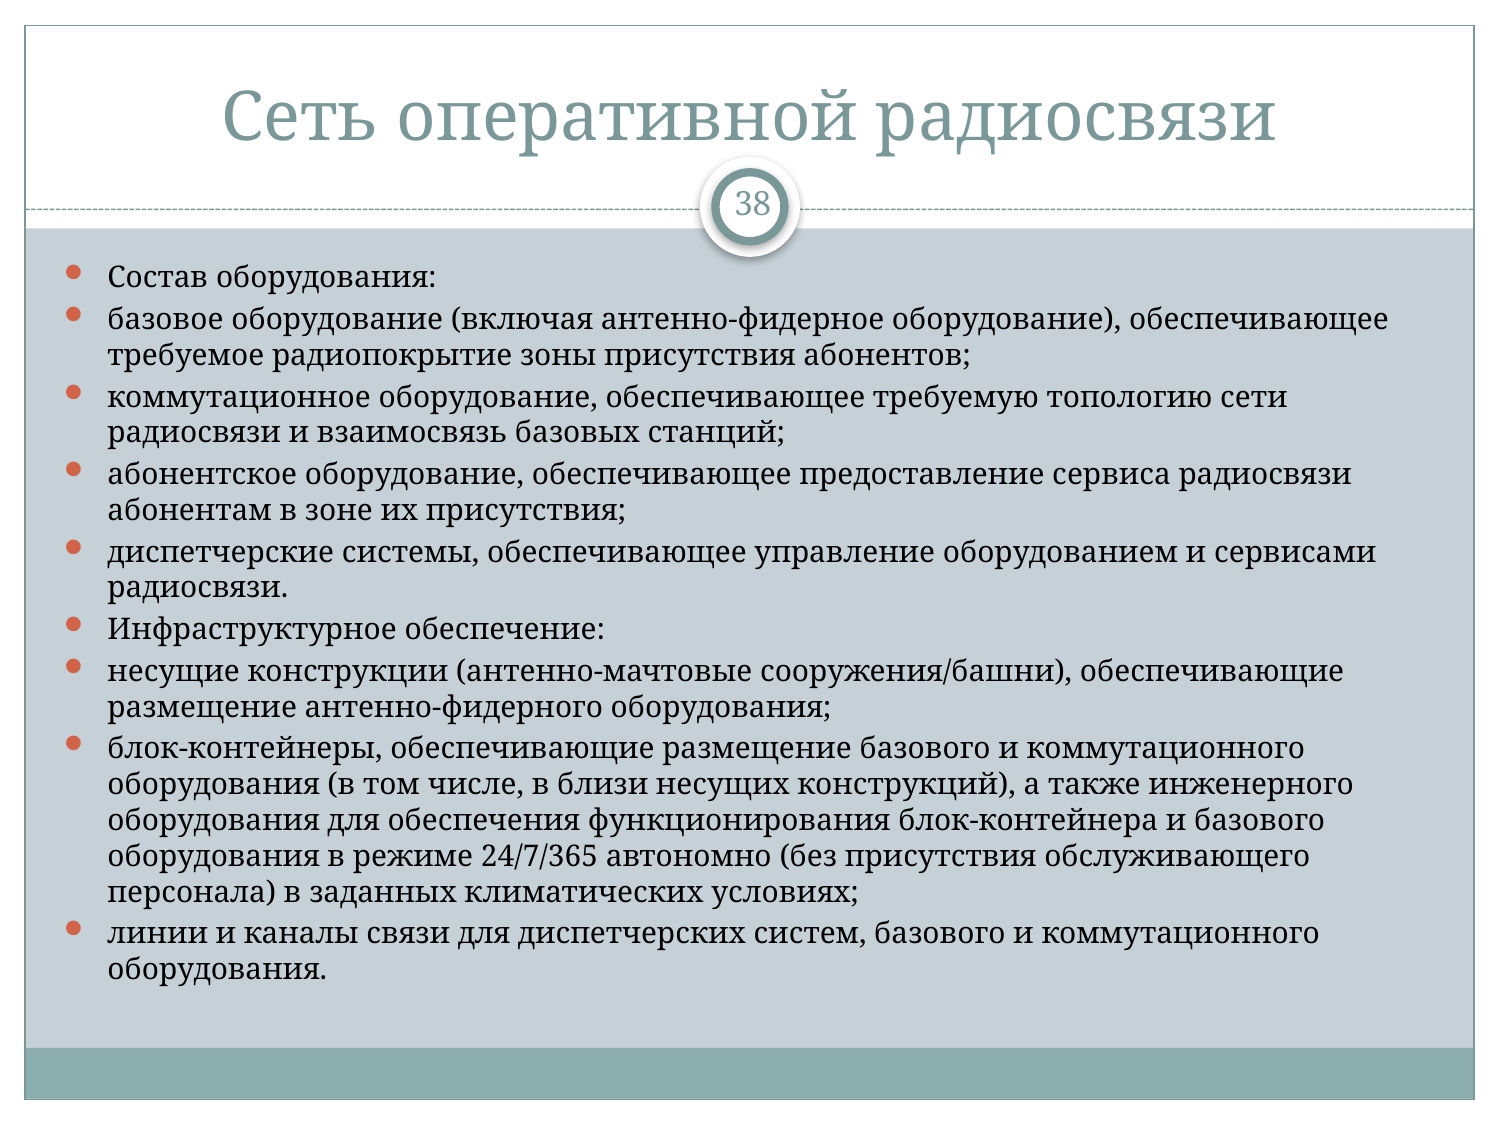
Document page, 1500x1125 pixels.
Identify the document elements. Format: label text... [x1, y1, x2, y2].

list Состав оборудования: базовое оборудование (включая антенно-фидерное оборудование), обеспечивающее требуемое радиопокрытие зоны присутствия абонентов; коммутационное оборудование, обеспечивающее требуемую топологию сети радиосвязи и взаимосвязь базовых станций; абонентское оборудование, обеспечивающее предоставление сервиса радиосвязи абонентам в зоне их присутствия; диспетчерские системы, обеспечивающее управление оборудованием и сервисами радиосвязи. Инфраструктурное обеспечение: несущие конструкции (антенно-мачтовые сооружения/башни), обеспечивающие размещение антенно-фидерного оборудования; блок-контейнеры, обеспечивающие размещение базового и коммутационного оборудования (в том числе, в близи несущих конструкций), а также инженерного оборудования для обеспечения функционирования блок-контейнера и базового оборудования в режиме 24/7/365 автономно (без присутствия обслуживающего персонала) в заданных климатических условиях; линии и каналы связи для диспетчерских систем, базового и коммутационного оборудования. [49, 250, 1445, 1001]
slide_number 38 [715, 168, 791, 241]
title Сеть оперативной радиосвязи [49, 37, 1450, 162]
